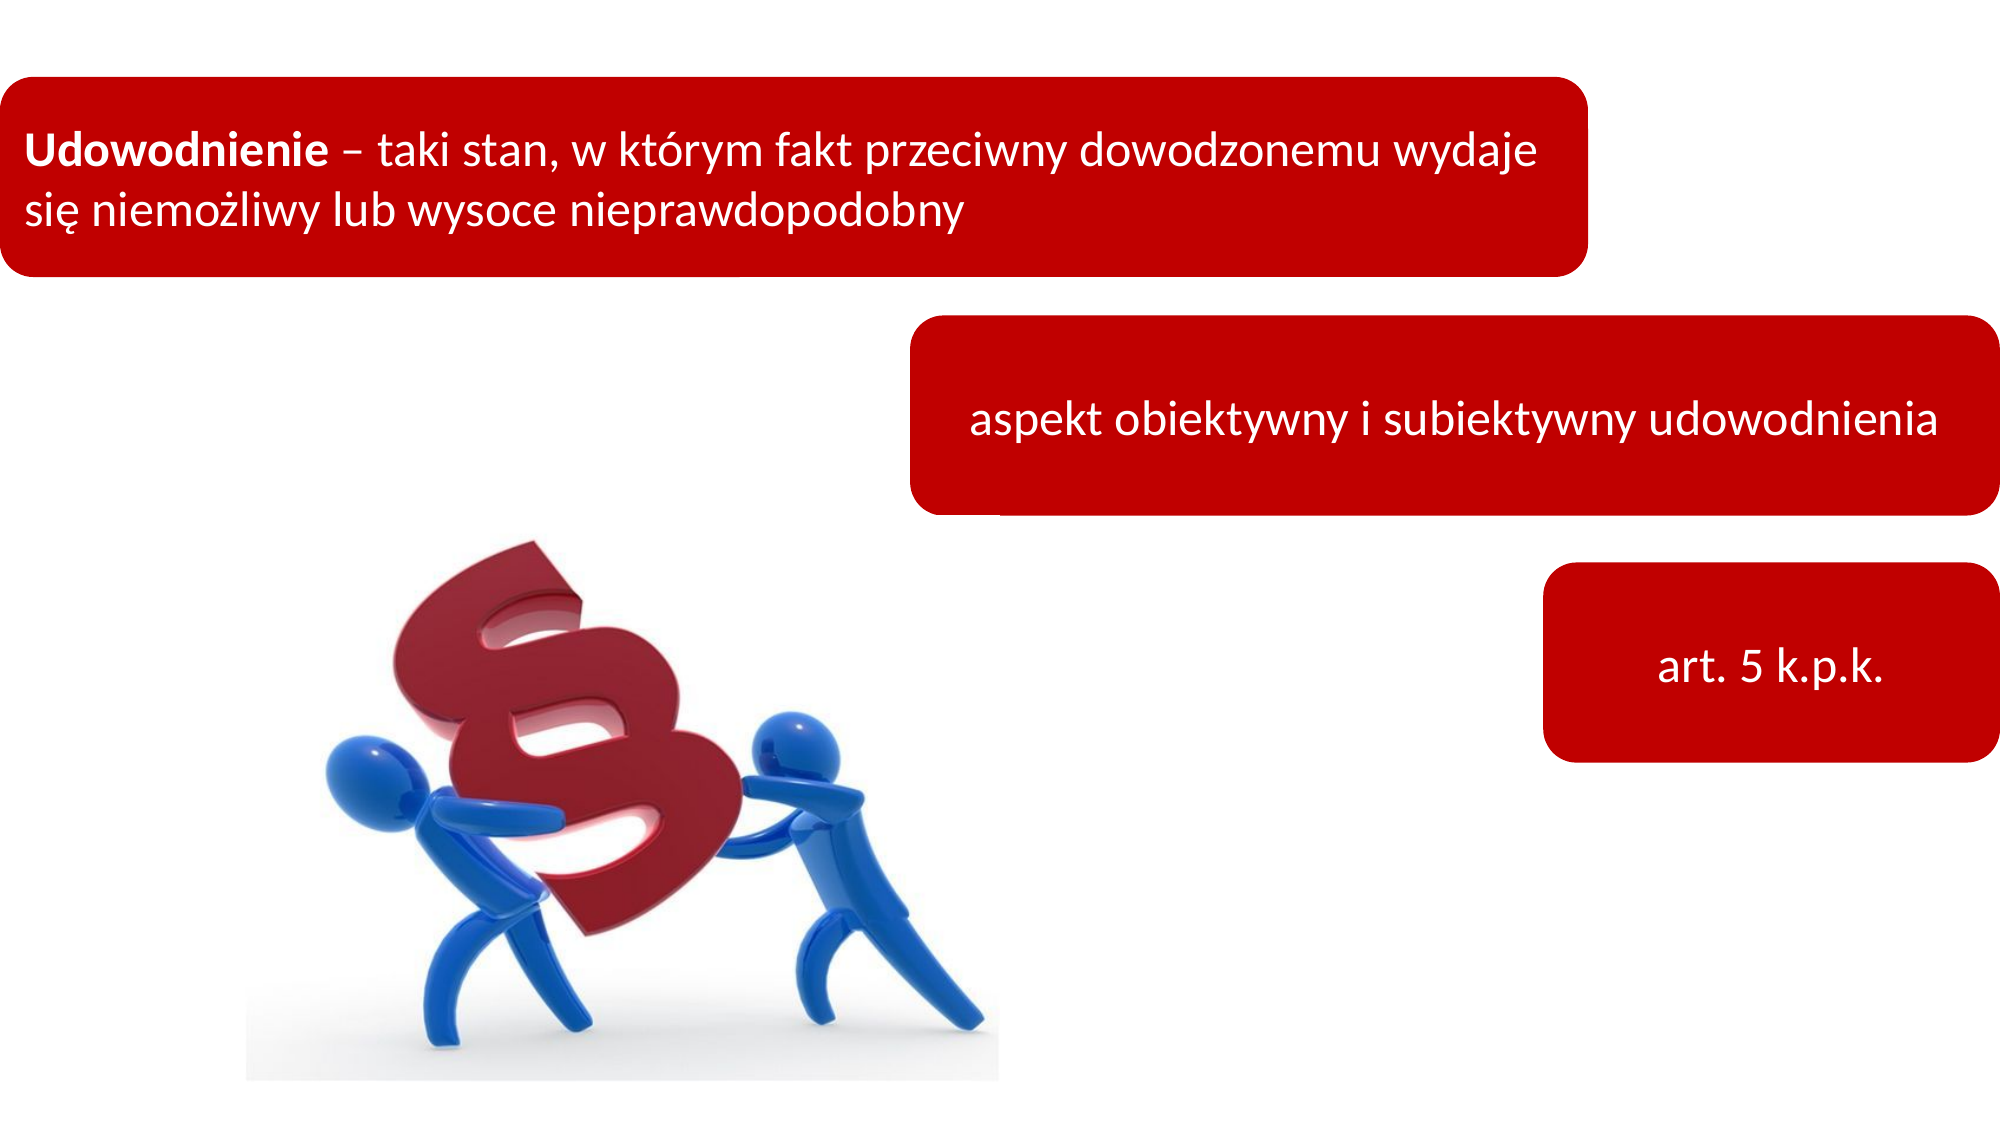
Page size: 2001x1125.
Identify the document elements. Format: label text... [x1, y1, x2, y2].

text_box aspekt obiektywny i subiektywny udowodnienia [909, 314, 2000, 517]
text_box Udowodnienie – taki stan, w którym fakt przeciwny dowodzonemu wydaje się niemożliwy lub wysoce nieprawdopodobny [0, 75, 1590, 279]
text_box art. 5 k.p.k. [1542, 561, 2000, 764]
picture [245, 515, 1000, 1082]
